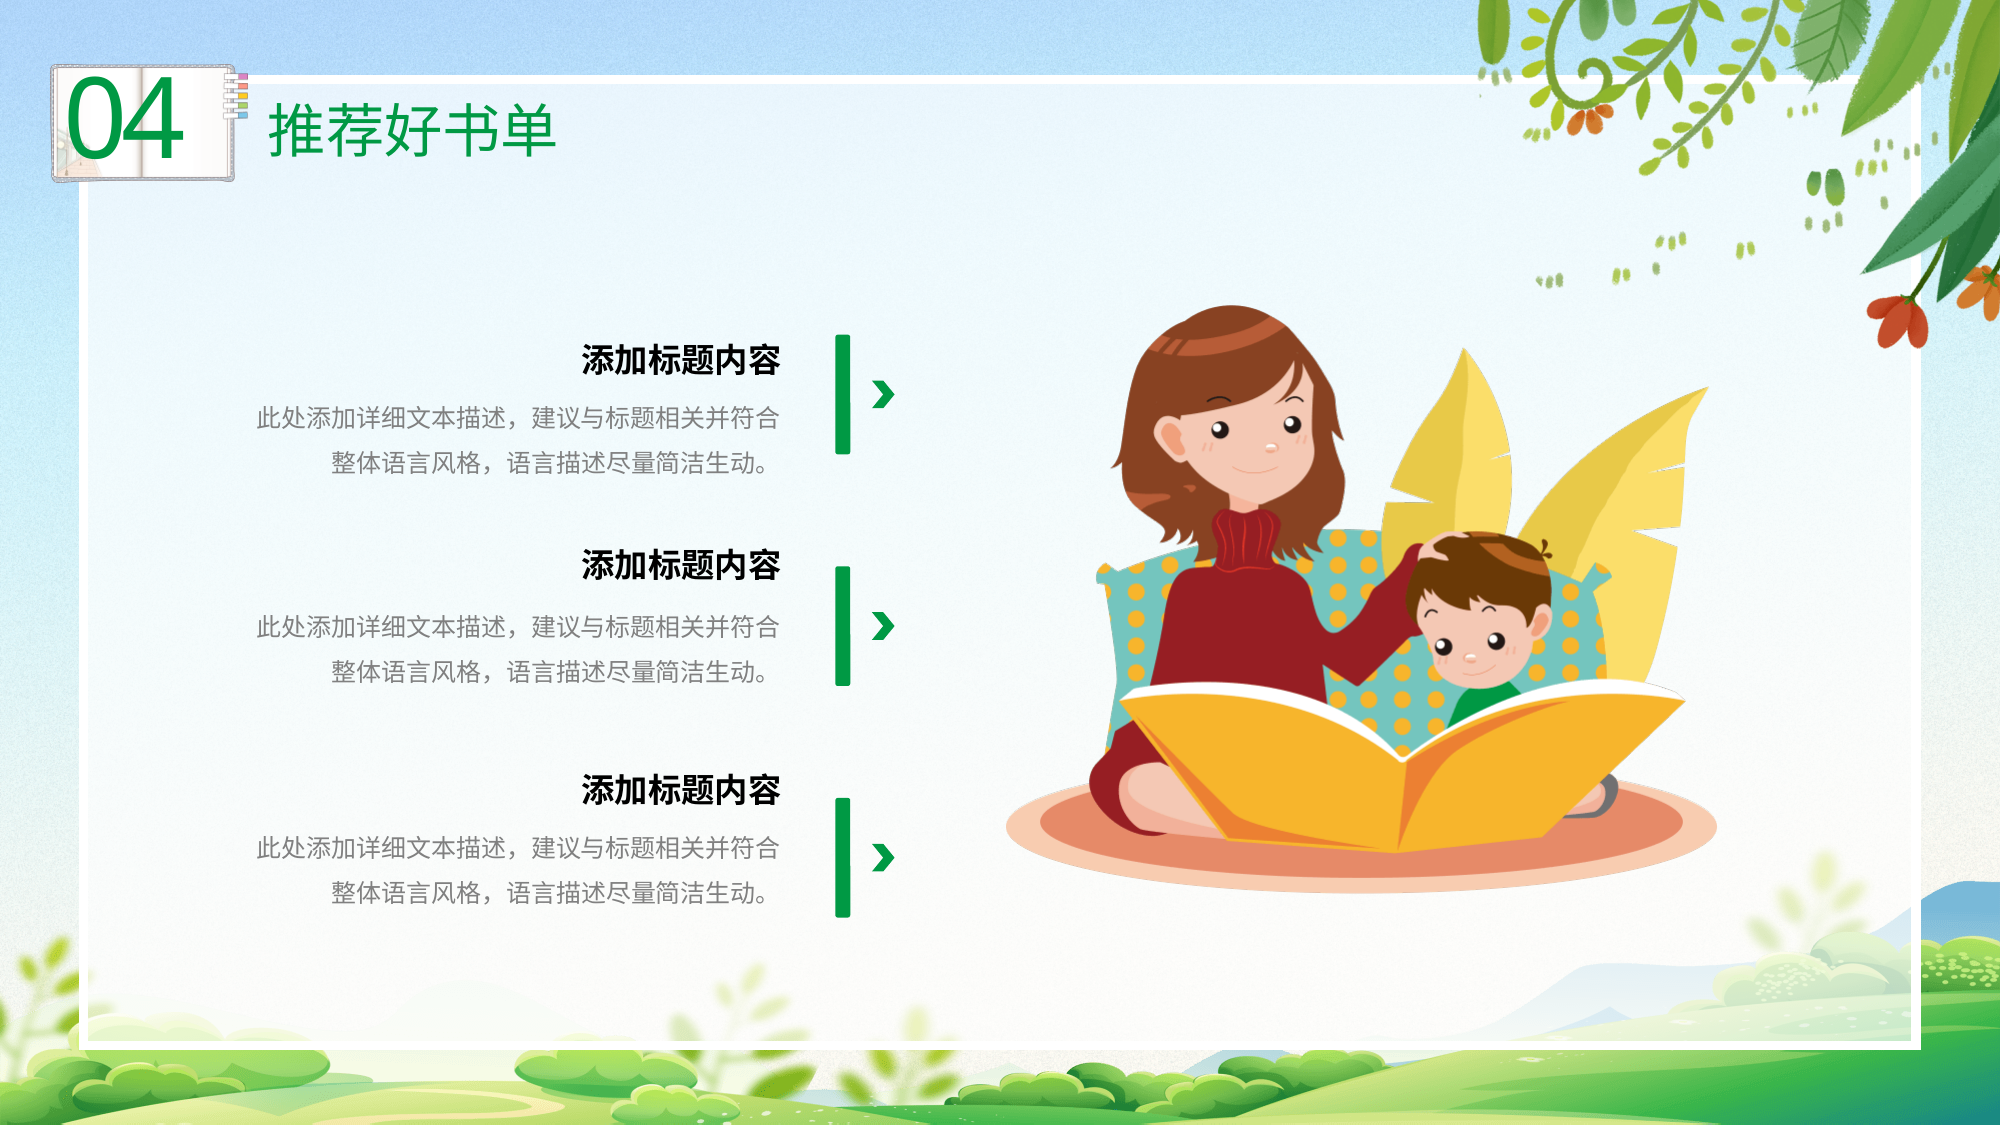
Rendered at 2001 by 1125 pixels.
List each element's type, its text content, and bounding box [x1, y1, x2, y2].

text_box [835, 334, 895, 455]
text_box 推荐好书单 [248, 83, 752, 174]
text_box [33, 36, 248, 193]
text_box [835, 566, 895, 686]
text_box 添加标题内容 [507, 741, 789, 810]
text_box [835, 797, 895, 918]
text_box 添加标题内容 [507, 517, 789, 589]
text_box 此处添加详细文本描述，建议与标题相关并符合整体语言风格，语言描述尽量简洁生动。 [247, 810, 789, 915]
text_box 添加标题内容 [507, 312, 789, 380]
picture [0, 0, 2000, 1125]
text_box 此处添加详细文本描述，建议与标题相关并符合整体语言风格，语言描述尽量简洁生动。 [247, 380, 789, 486]
text_box 此处添加详细文本描述，建议与标题相关并符合整体语言风格，语言描述尽量简洁生动。 [247, 589, 789, 694]
